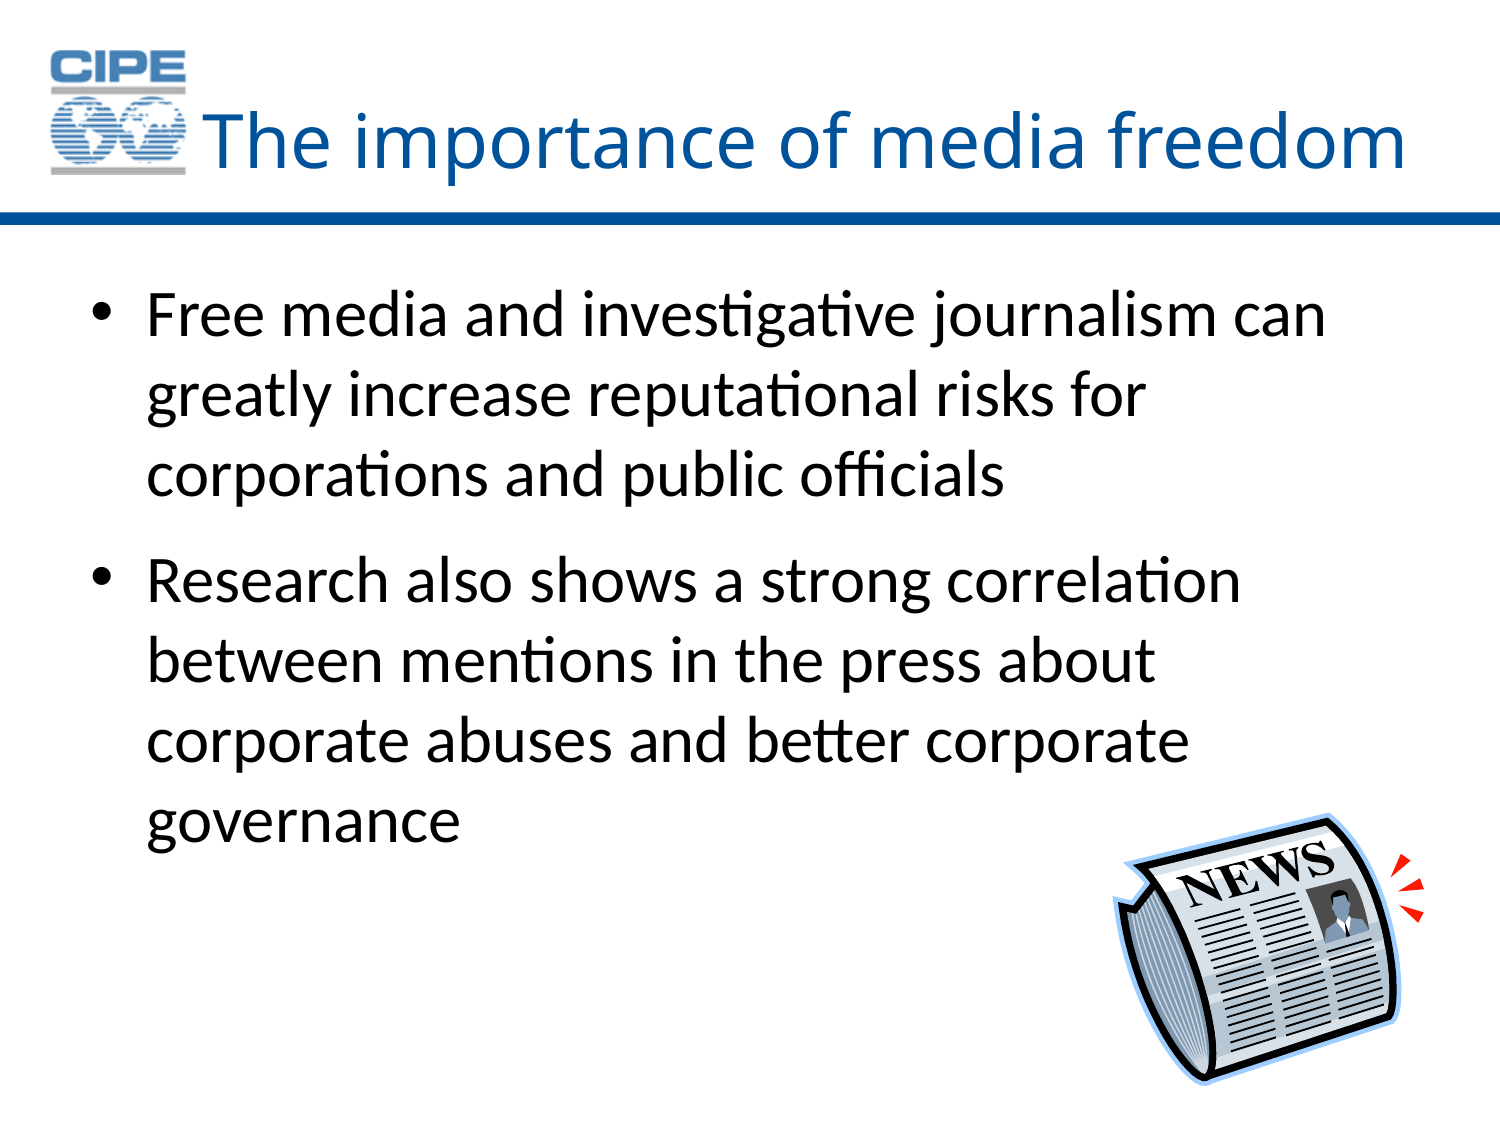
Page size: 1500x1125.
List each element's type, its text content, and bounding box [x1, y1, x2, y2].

title The importance of media freedom [75, 45, 1425, 233]
picture [1112, 812, 1425, 1087]
list Free media and investigative journalism can greatly increase reputational risks for corporations and public officials Research also shows a strong correlation between mentions in the press about corporate abuses and better corporate governance [75, 262, 1425, 1005]
picture [50, 50, 75, 175]
